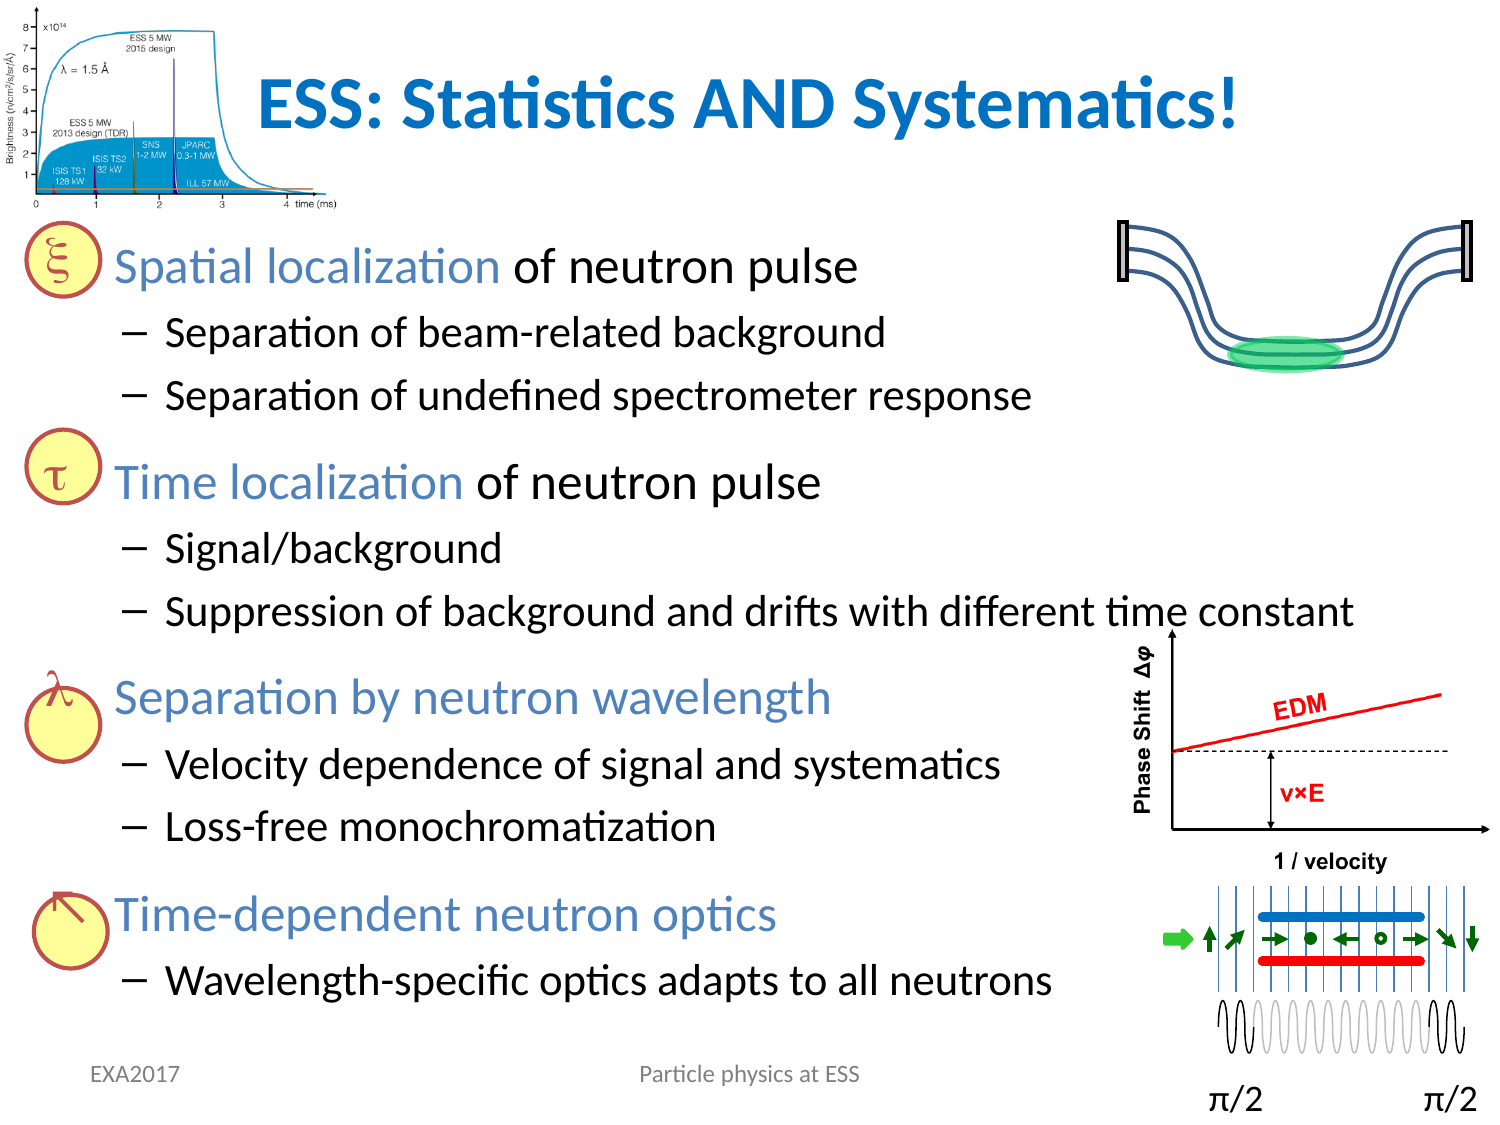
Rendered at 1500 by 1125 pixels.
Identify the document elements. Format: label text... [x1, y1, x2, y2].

picture [1121, 586, 1500, 888]
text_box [1118, 221, 1472, 371]
text_box [24, 704, 30, 745]
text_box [1165, 886, 1482, 1110]
list Spatial localization of neutron pulse Separation of beam-related background Separation of undefined spectrometer response Time localization of neutron pulse Signal/background Suppression of background and drifts with different time constant Separation by neutron wavelength Velocity dependence of signal and systematics Loss-free monochromatization Time-dependent neutron optics Wavelength-specific optics adapts to all neutrons [30, 224, 1381, 1058]
text_box [24, 239, 30, 280]
slide_number EXA2017 [75, 1042, 425, 1103]
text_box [0, 0, 352, 212]
title ESS: Statistics AND Systematics! [356, 45, 1261, 153]
text_box [24, 446, 30, 487]
footer Particle physics at ESS [476, 1042, 1024, 1103]
